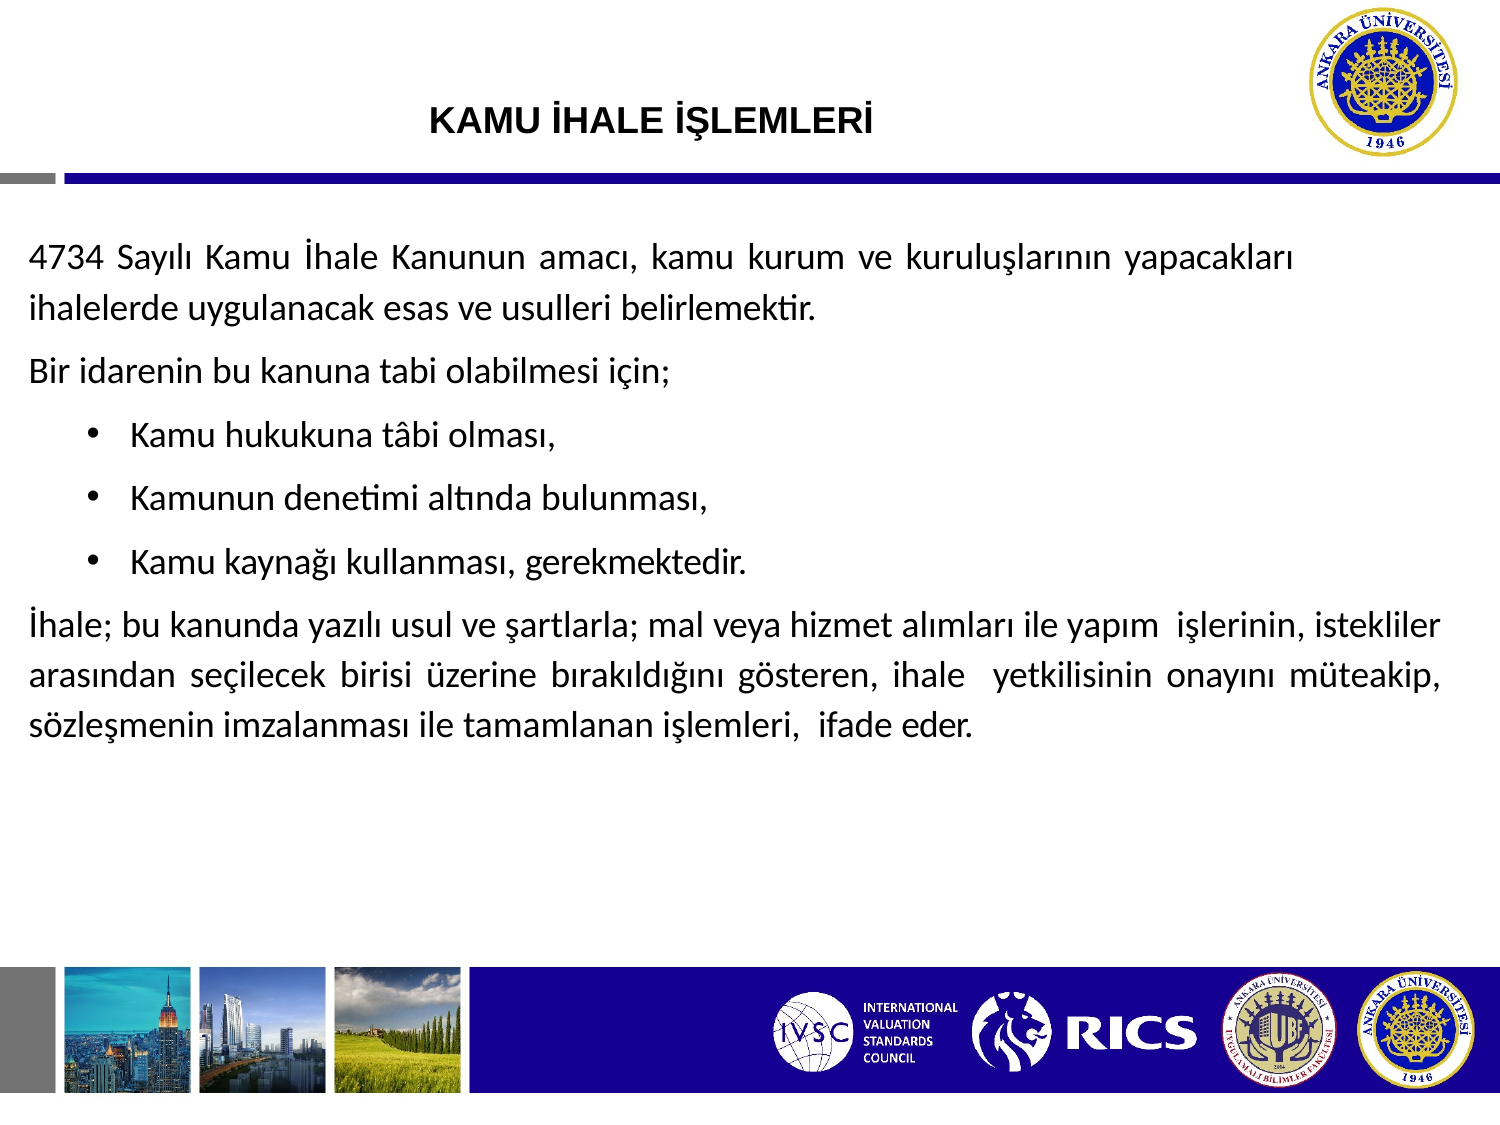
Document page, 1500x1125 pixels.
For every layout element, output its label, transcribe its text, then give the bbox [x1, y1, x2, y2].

title KAMU İHALE İŞLEMLERİ [426, 93, 1086, 284]
picture [0, 0, 1500, 1125]
text_box 4734 Sayılı Kamu İhale Kanunun amacı, kamu kurum ve kuruluşlarının yapacakları ihalelerde uygulanacak esas ve usulleri belirlemektir. Bir idarenin bu kanuna tabi olabilmesi için; Kamu hukukuna tâbi olması, Kamunun denetimi altında bulunması, Kamu kaynağı kullanması, gerekmektedir. İhale; bu kanunda yazılı usul ve şartlarla; mal veya hizmet alımları ile yapım işlerinin, istekliler arasından seçilecek birisi üzerine bırakıldığını gösteren, ihale yetkilisinin onayını müteakip, sözleşmenin imzalanması ile tamamlanan işlemleri, ifade eder. [26, 223, 1442, 746]
